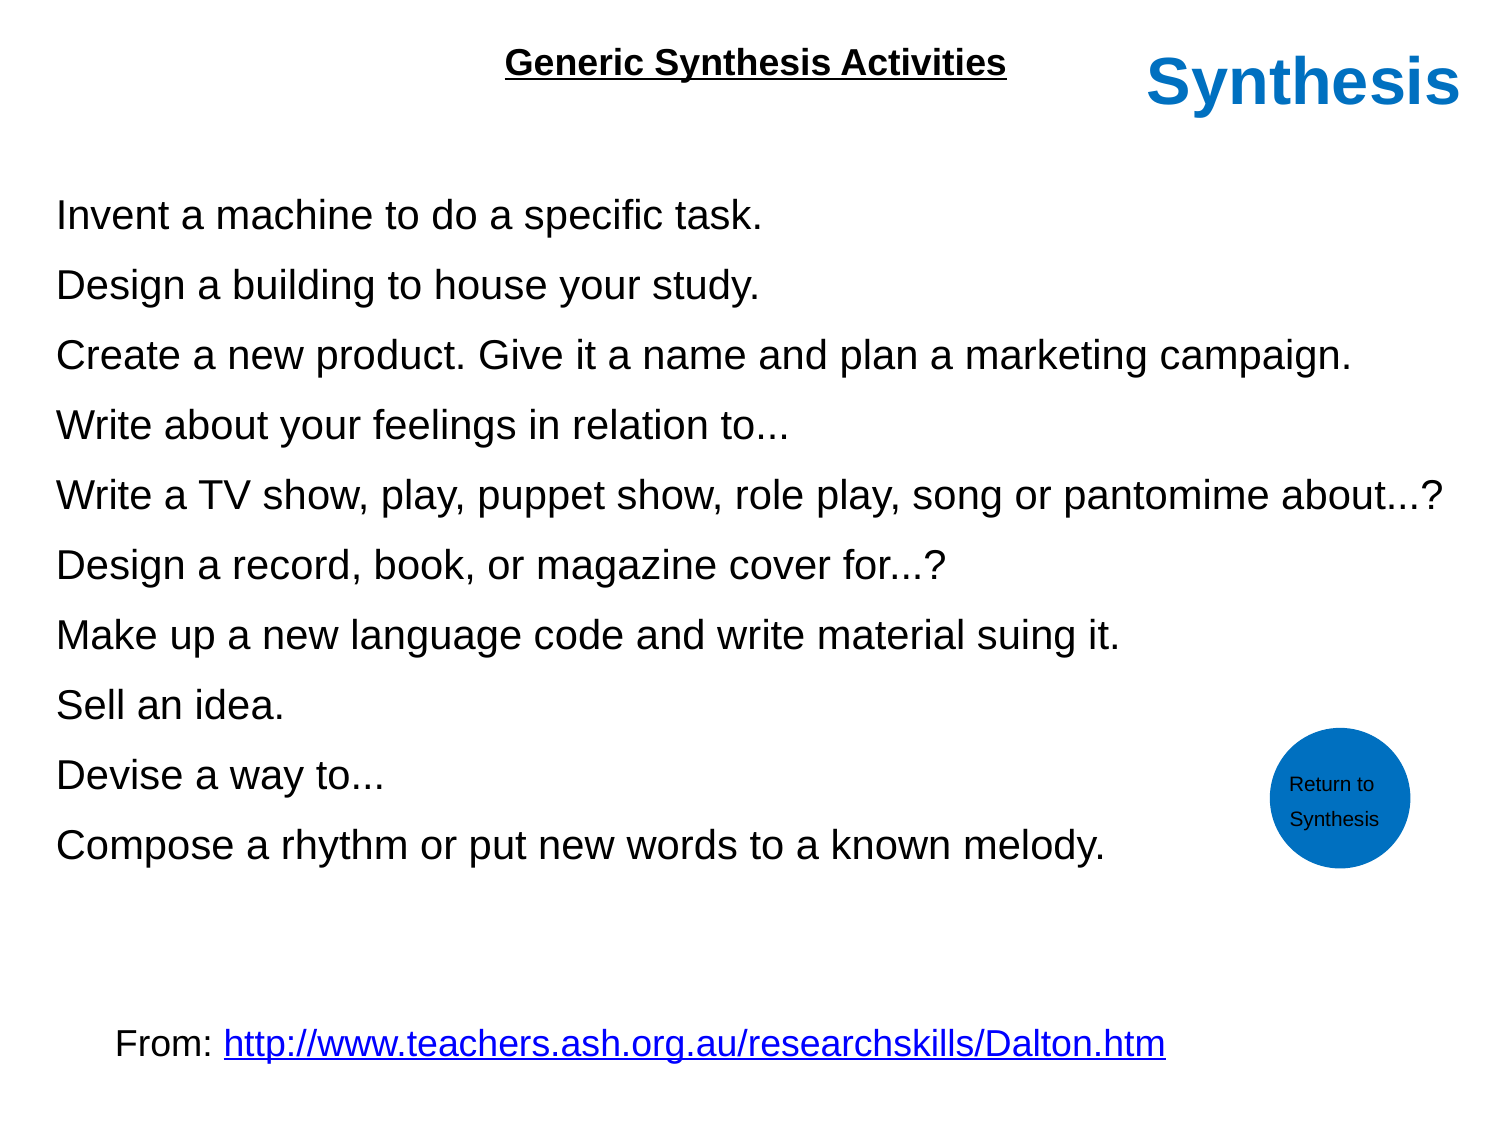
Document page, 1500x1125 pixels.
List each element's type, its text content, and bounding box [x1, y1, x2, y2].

text_box From: http://www.teachers.ash.org.au/researchskills/Dalton.htm [100, 1011, 1388, 1072]
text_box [1269, 727, 1411, 869]
text_box Synthesis [1108, 30, 1500, 126]
text_box Generic Synthesis Activities Invent a machine to do a specific task. Design a building to house your study. Create a new product. Give it a name and plan a marketing campaign. Write about your feelings in relation to... Write a TV show, play, puppet show, role play, song or pantomime about...? Design a record, book, or magazine cover for...? Make up a new language code and write material suing it. Sell an idea. Devise a way to... Compose a rhythm or put new words to a known melody. [41, 31, 1471, 939]
